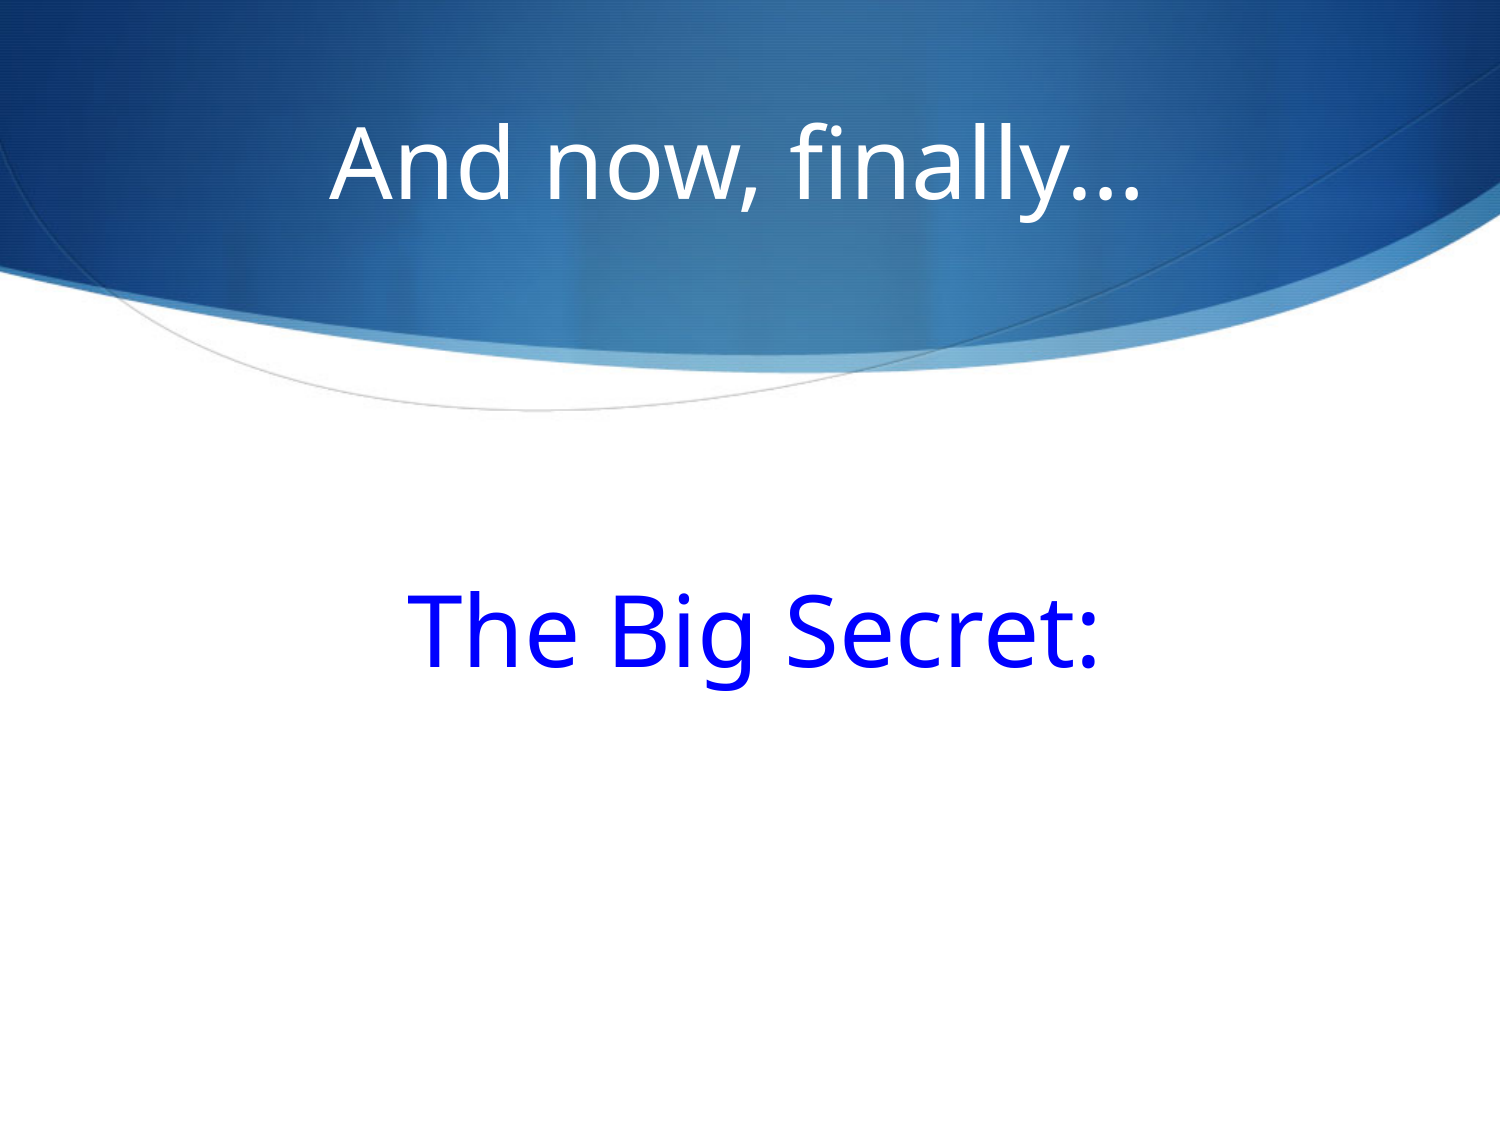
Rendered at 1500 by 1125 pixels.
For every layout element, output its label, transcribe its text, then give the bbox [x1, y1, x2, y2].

picture [0, 0, 1500, 1125]
text_box And now, finally… [315, 91, 1187, 227]
text_box The Big Secret: [392, 559, 1118, 695]
